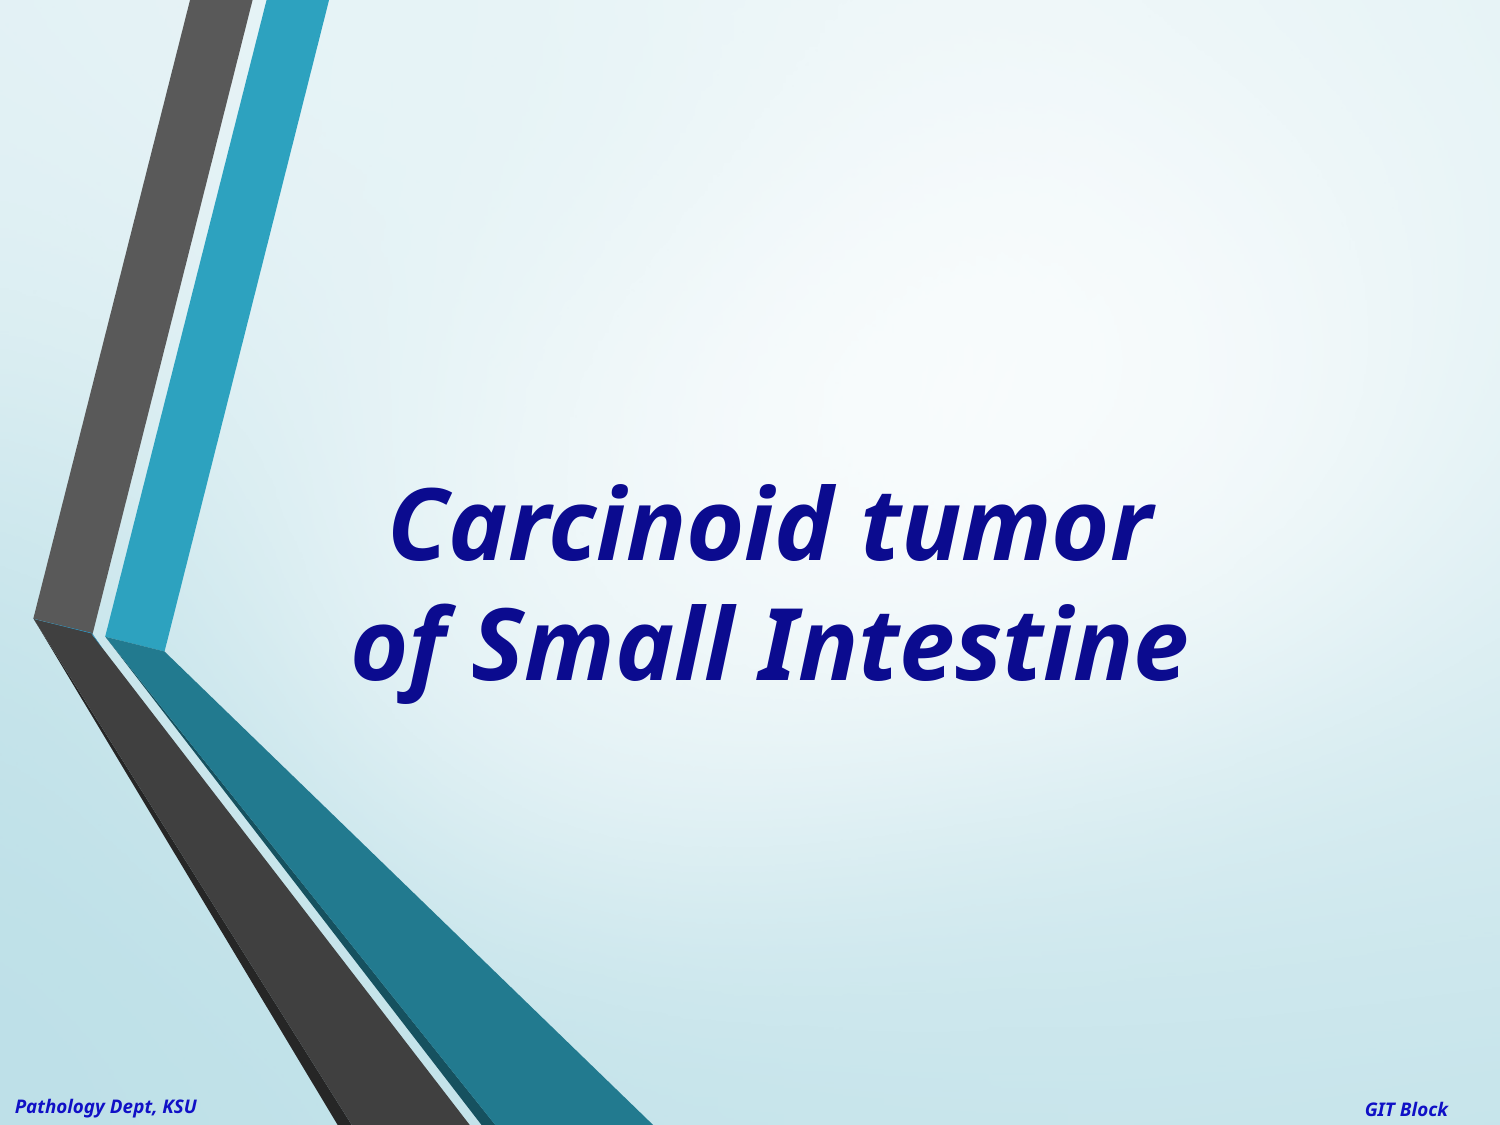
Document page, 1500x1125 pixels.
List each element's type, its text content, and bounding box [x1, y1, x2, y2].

text_box Pathology Dept, KSU [0, 1087, 213, 1125]
text_box GIT Block [1349, 1089, 1500, 1125]
title Carcinoid tumor of Small Intestine [246, 445, 1295, 708]
